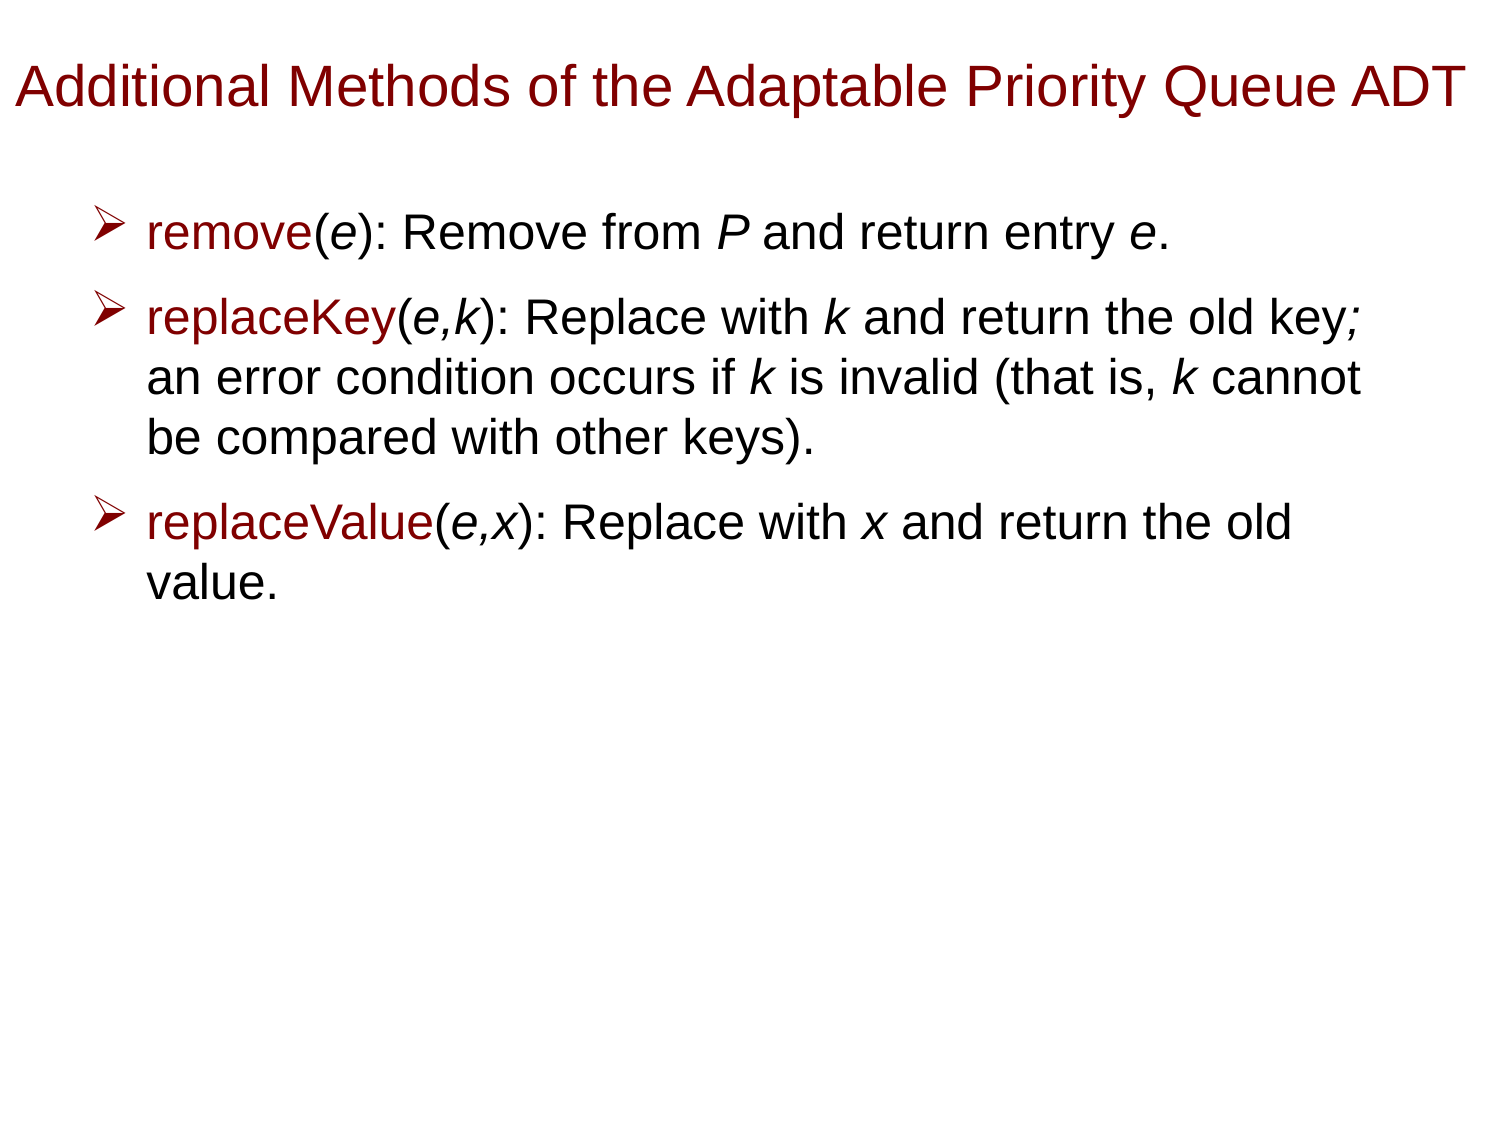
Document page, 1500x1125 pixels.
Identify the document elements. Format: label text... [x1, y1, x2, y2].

list remove(e): Remove from P and return entry e. replaceKey(e,k): Replace with k and return the old key; an error condition occurs if k is invalid (that is, k cannot be compared with other keys). replaceValue(e,x): Replace with x and return the old value. [74, 191, 1426, 1006]
title Additional Methods of the Adaptable Priority Queue ADT [0, 40, 1500, 126]
